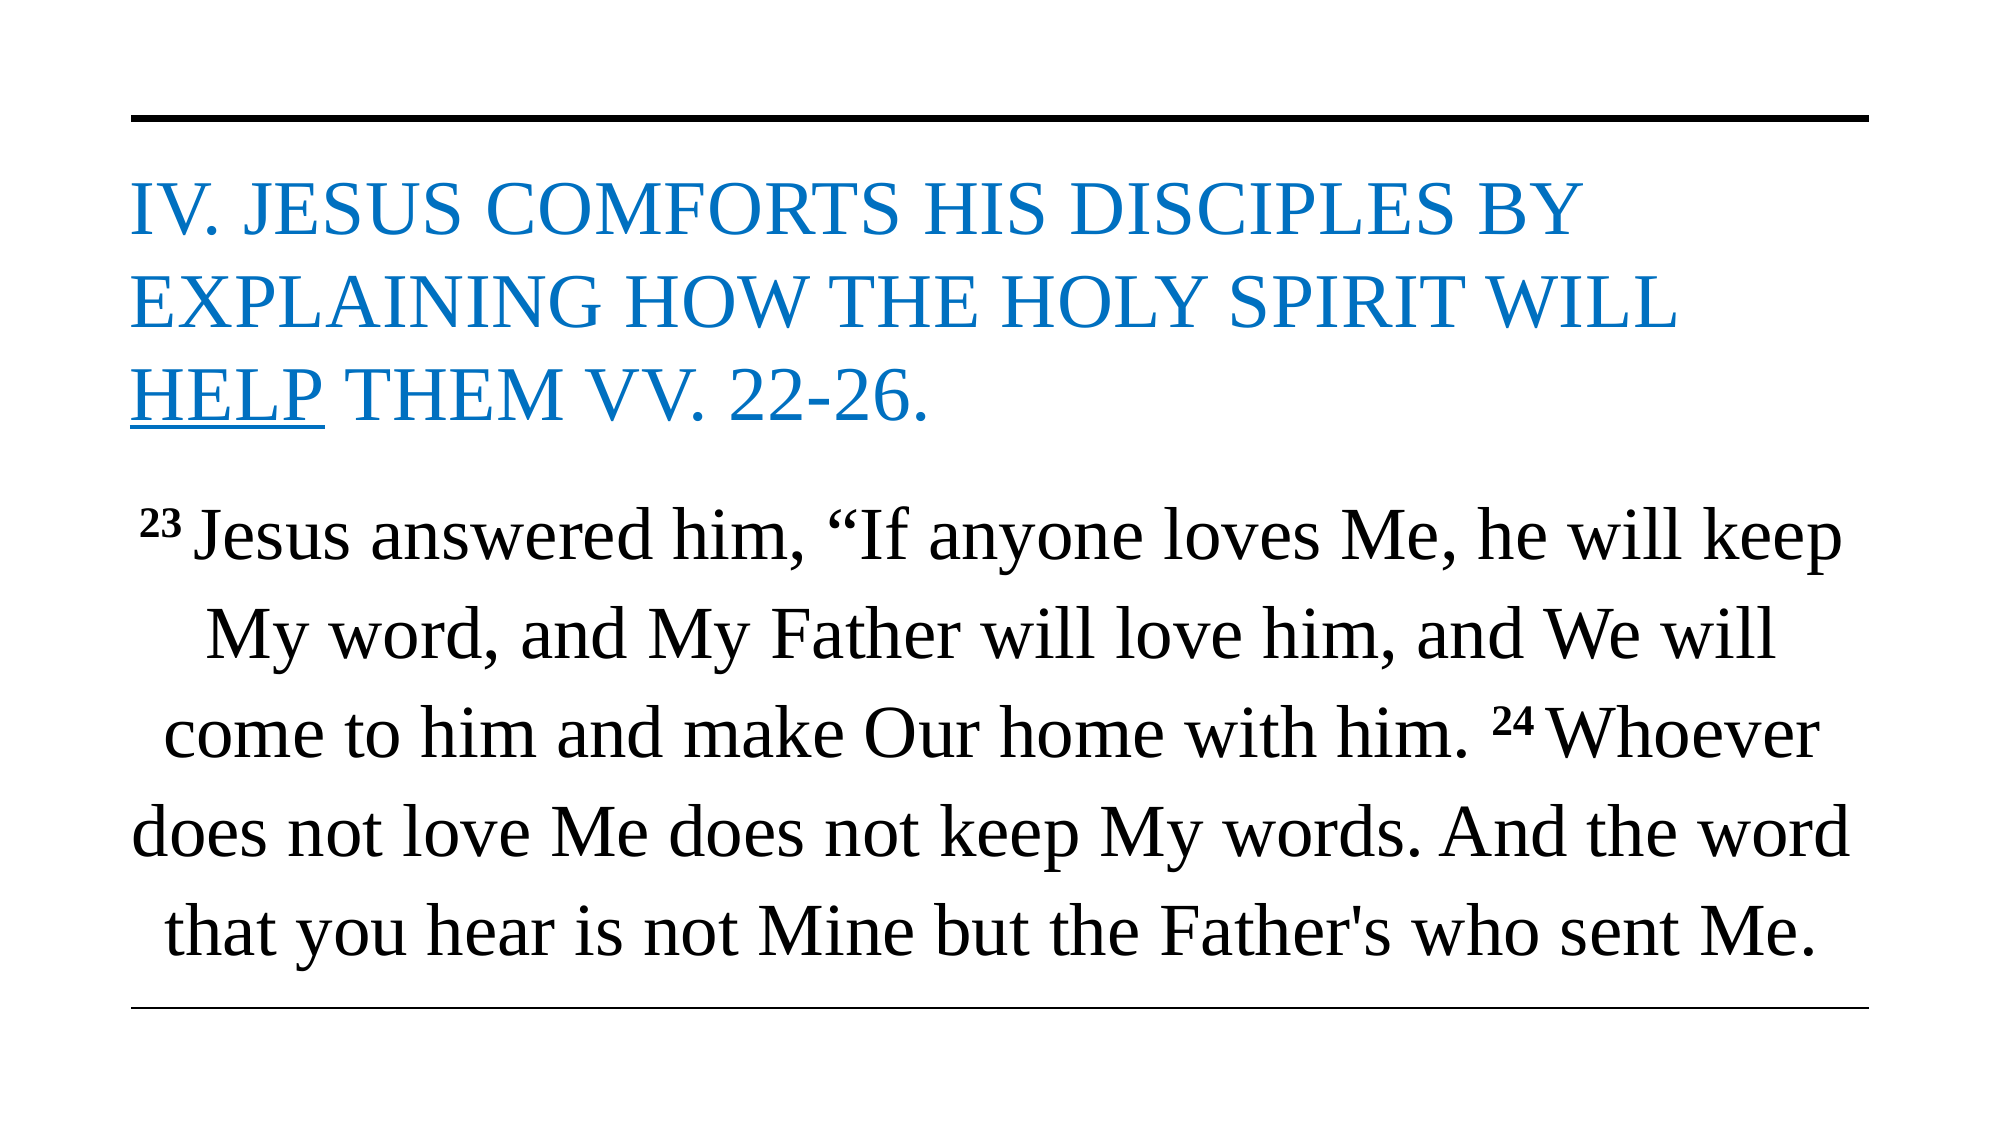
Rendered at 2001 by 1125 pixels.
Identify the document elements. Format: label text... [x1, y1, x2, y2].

list 23 Jesus answered him, “If anyone loves Me, he will keep My word, and My Father will love him, and We will come to him and make Our home with him. 24 Whoever does not love Me does not keep My words. And the word that you hear is not Mine but the Father's who sent Me. [114, 467, 1869, 1000]
title IV. Jesus Comforts His Disciples by Explaining How the Holy Spirit Will Help them vv. 22-26. [114, 149, 1869, 447]
